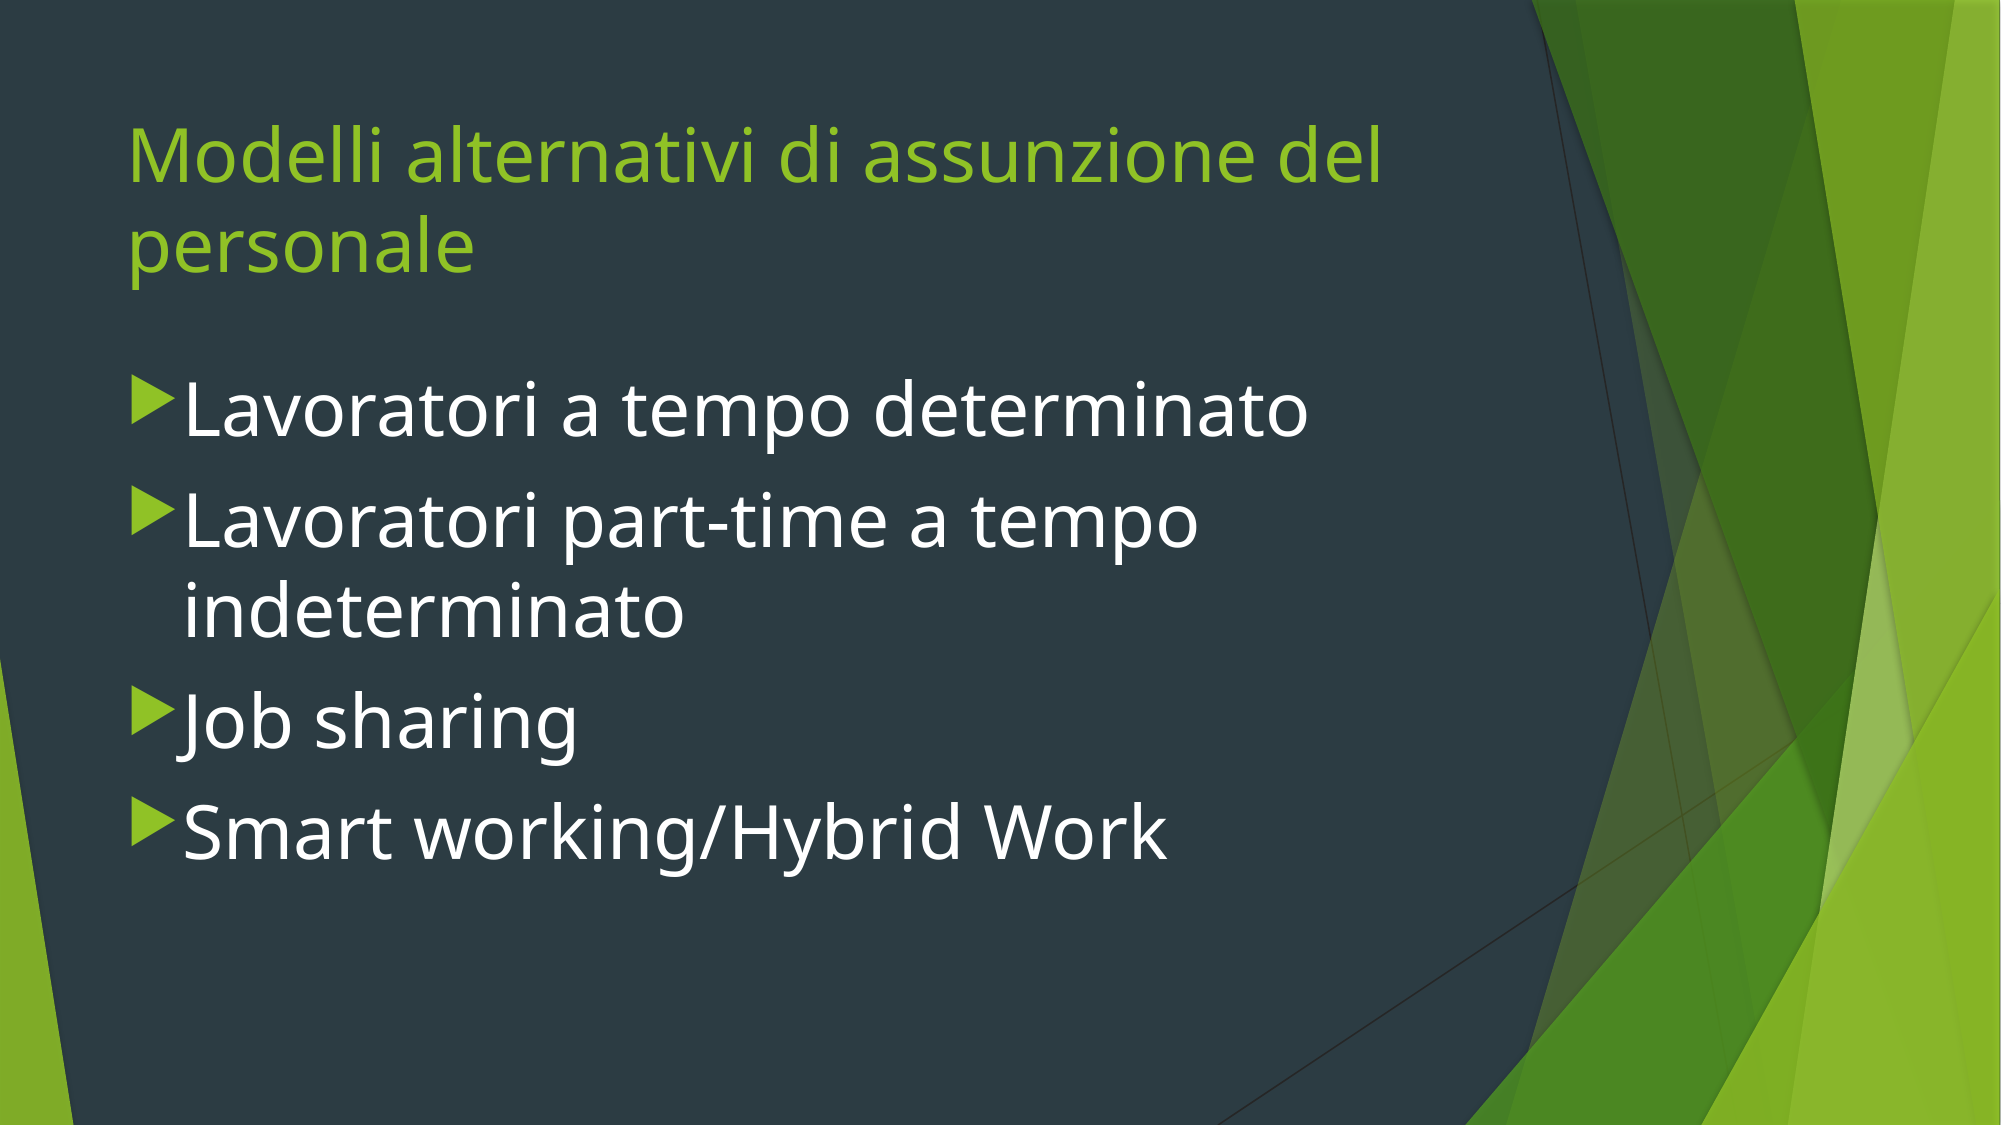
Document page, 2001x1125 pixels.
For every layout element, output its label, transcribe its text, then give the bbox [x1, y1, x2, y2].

title Modelli alternativi di assunzione del personale [111, 99, 1522, 317]
list Lavoratori a tempo determinato Lavoratori part-time a tempo indeterminato Job sharing Smart working/Hybrid Work [111, 354, 1522, 992]
